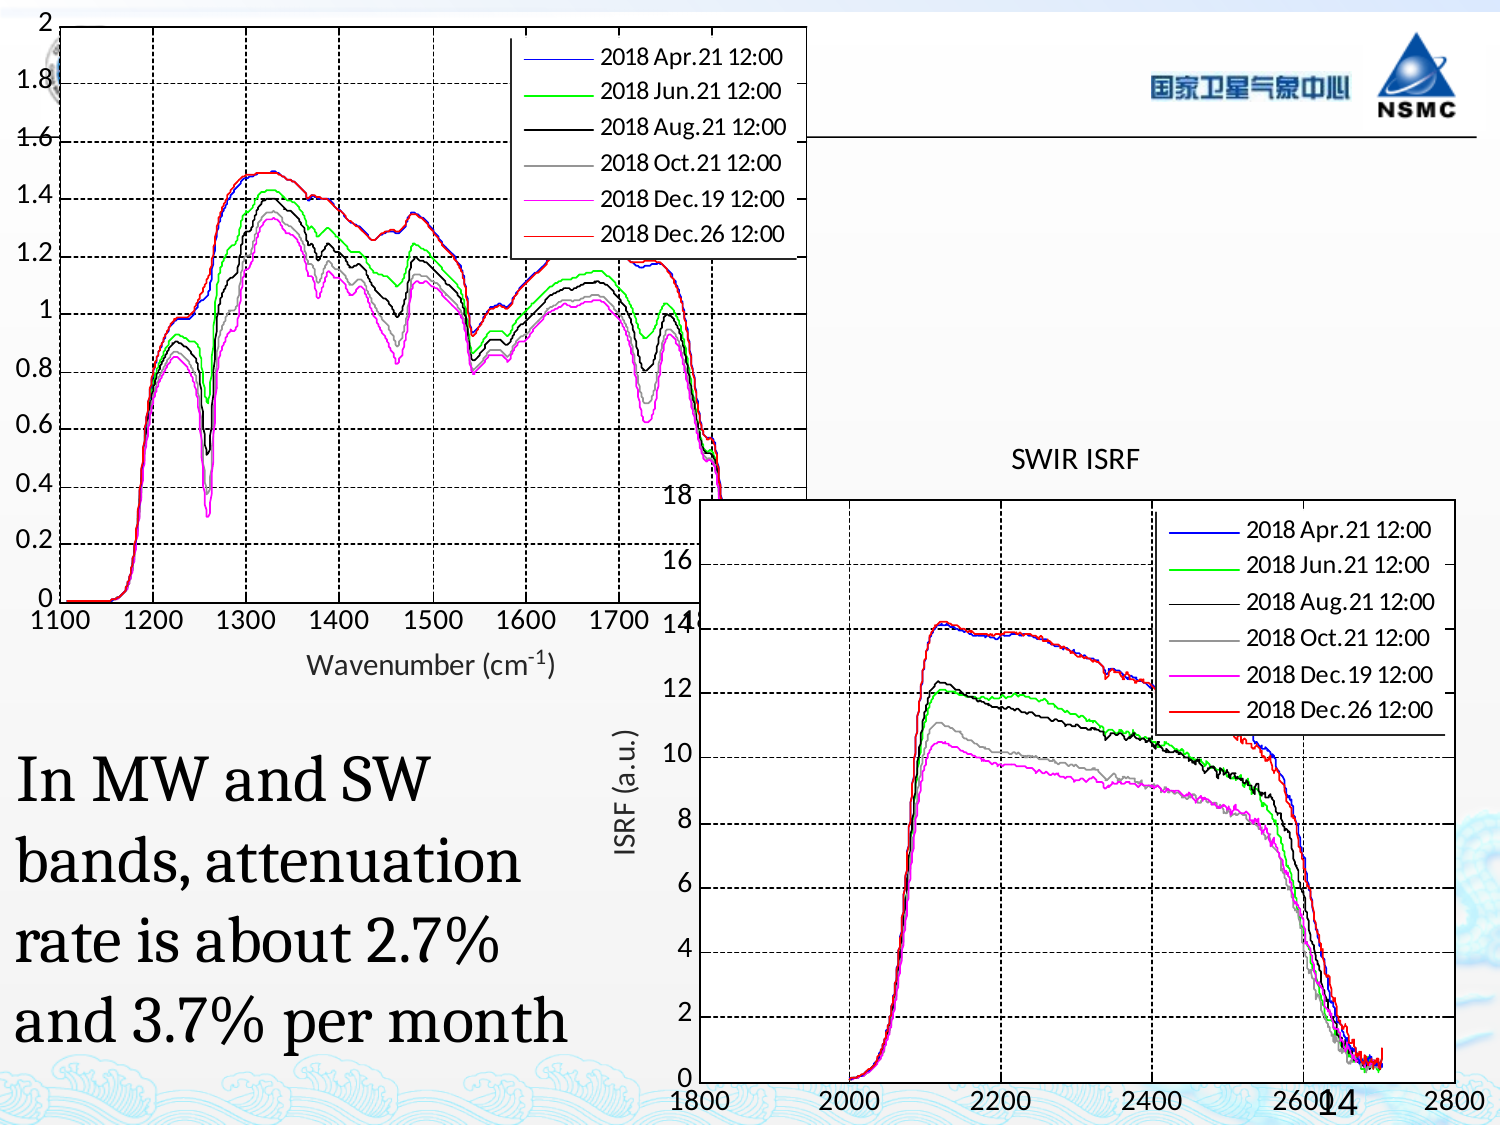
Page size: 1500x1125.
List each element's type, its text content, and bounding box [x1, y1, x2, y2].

list In MW and SW bands, attenuation rate is about 2.7% and 3.7% per month [0, 727, 572, 1083]
picture [1363, 24, 1486, 131]
picture [0, 0, 1500, 1125]
picture [1151, 71, 1352, 102]
